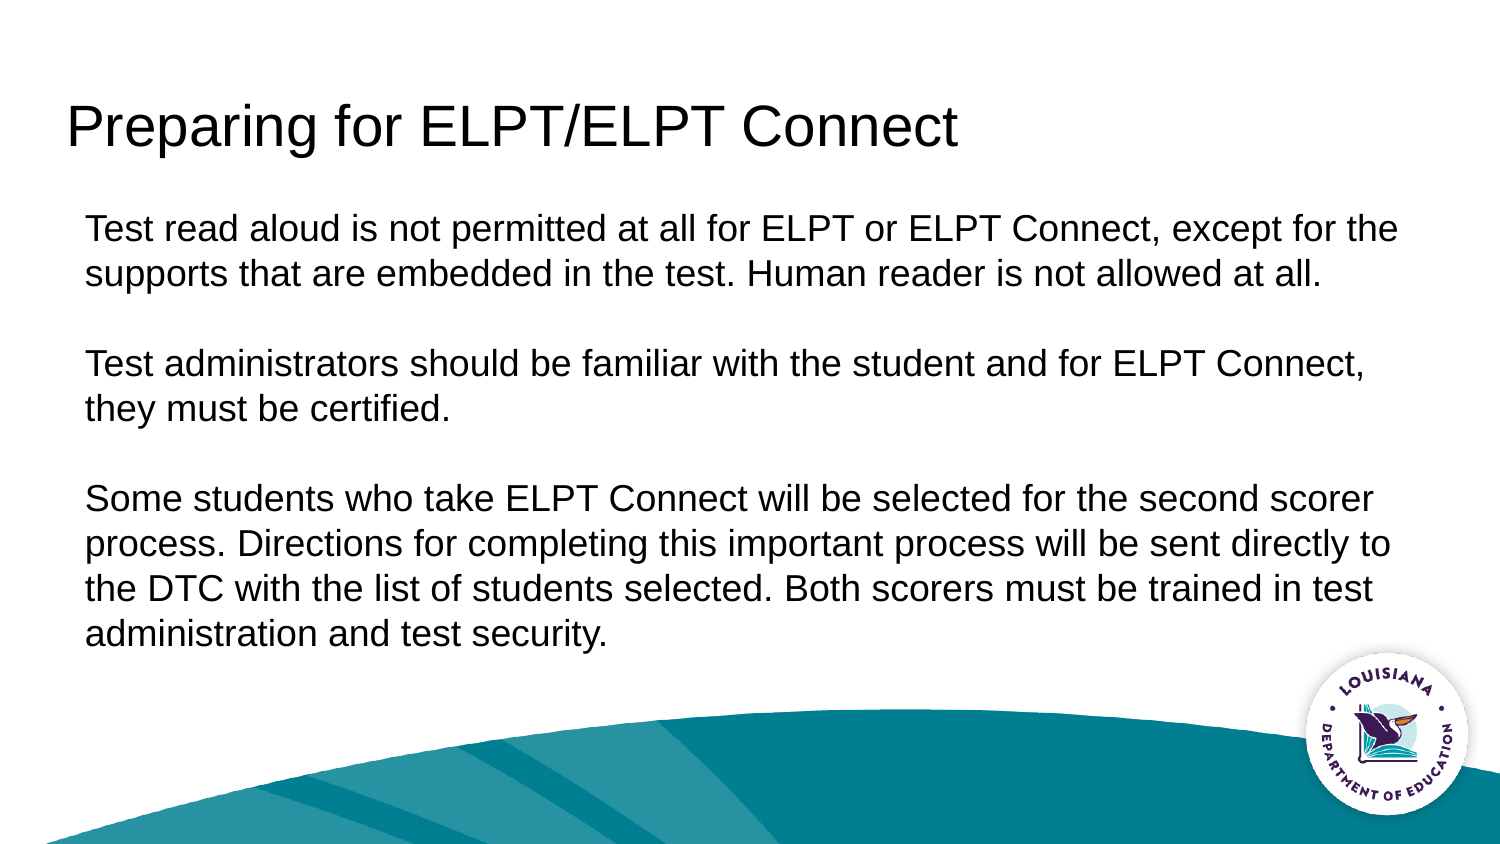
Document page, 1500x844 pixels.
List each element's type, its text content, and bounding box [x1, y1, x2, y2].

list Test read aloud is not permitted at all for ELPT or ELPT Connect, except for the supports that are embedded in the test. Human reader is not allowed at all. Test administrators should be familiar with the student and for ELPT Connect, they must be certified. Some students who take ELPT Connect will be selected for the second scorer process. Directions for completing this important process will be sent directly to the DTC with the list of students selected. Both scorers must be trained in test administration and test security. [51, 189, 1449, 712]
title Preparing for ELPT/ELPT Connect [51, 72, 1449, 167]
picture [0, 642, 1500, 844]
